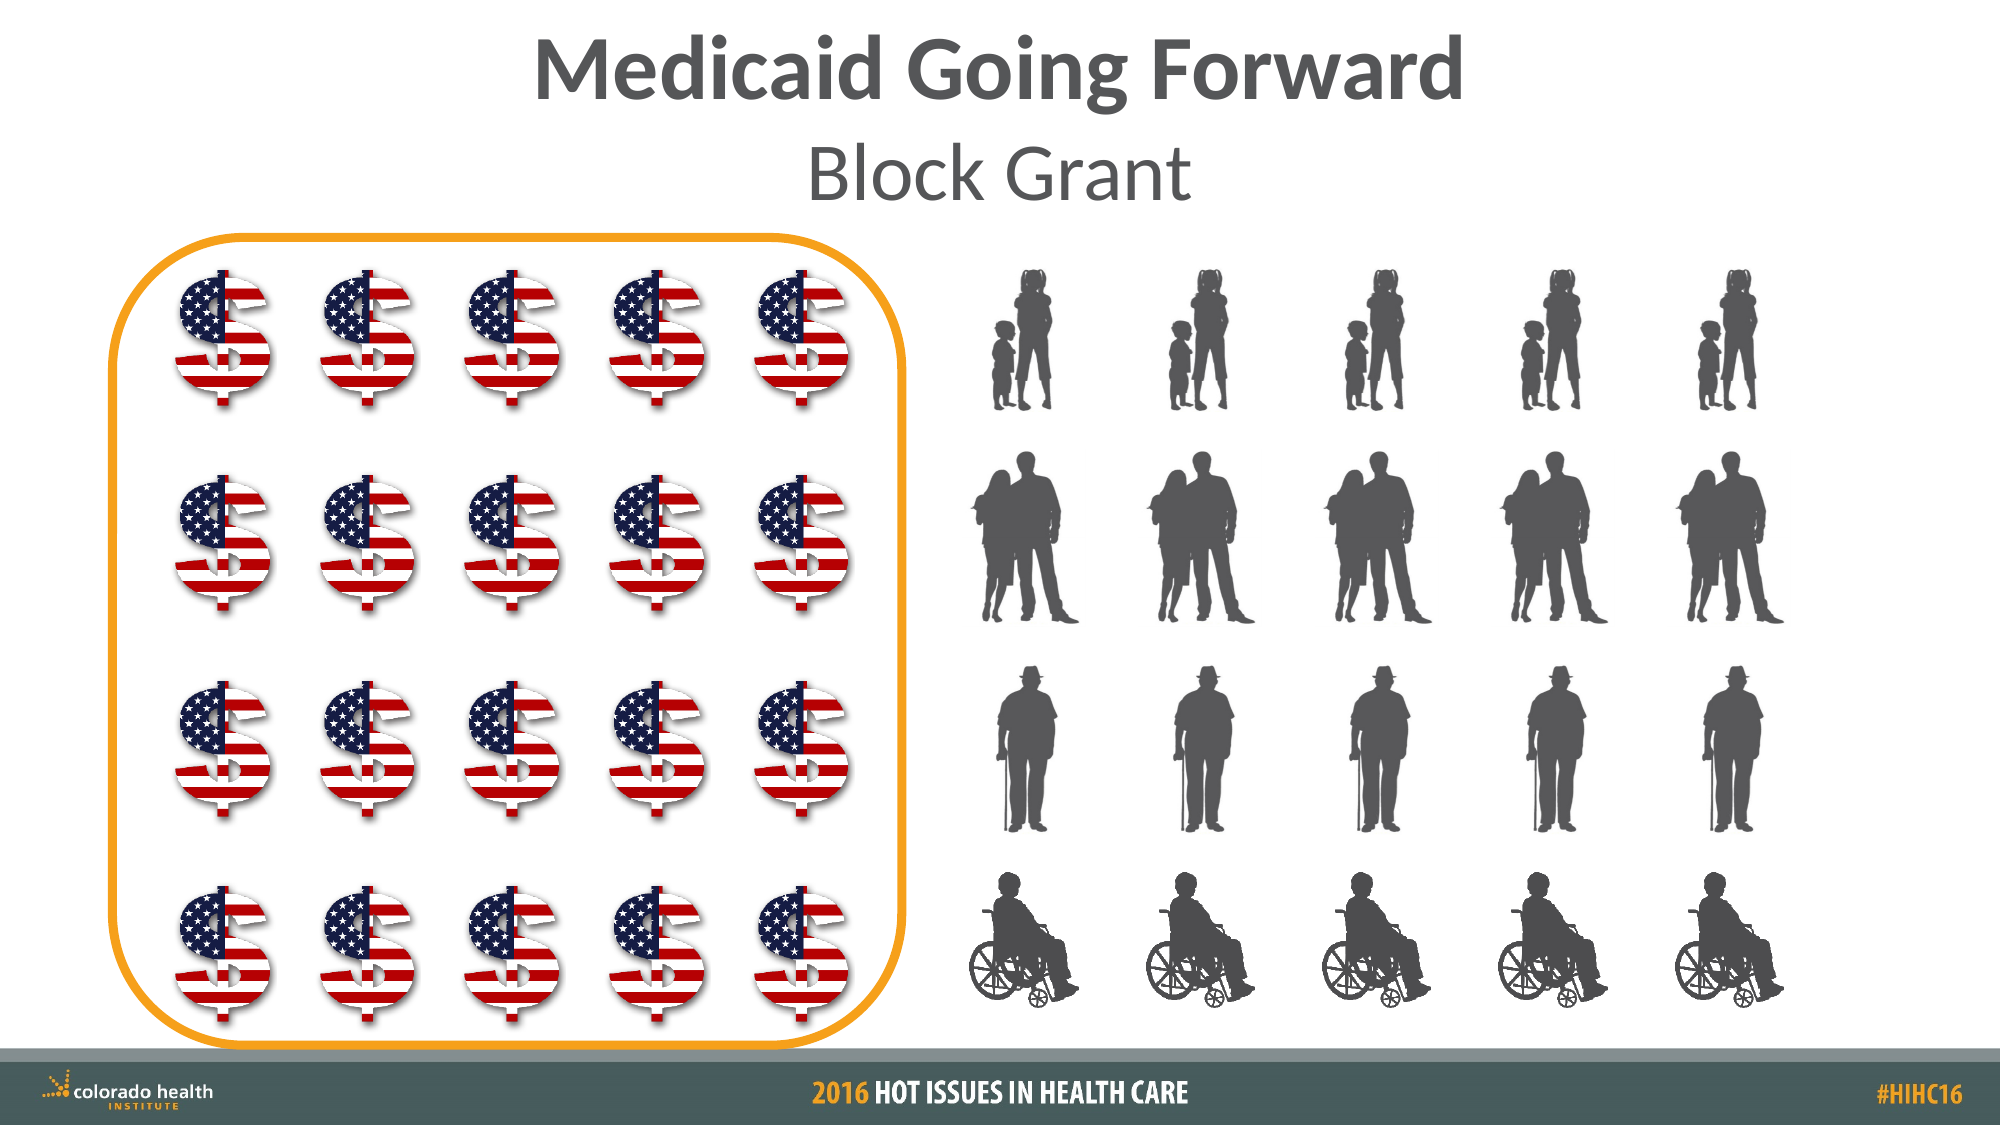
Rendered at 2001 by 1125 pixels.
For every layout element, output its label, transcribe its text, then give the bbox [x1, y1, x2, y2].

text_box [1491, 258, 1615, 1009]
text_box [962, 258, 1086, 1009]
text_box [1138, 258, 1262, 1009]
picture [0, 225, 2000, 1125]
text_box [1667, 258, 1792, 1009]
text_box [1314, 258, 1439, 1009]
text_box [167, 874, 856, 1033]
title Medicaid Going Forward Block Grant [0, 0, 2000, 225]
text_box [107, 232, 907, 1022]
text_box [167, 669, 856, 828]
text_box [167, 258, 856, 417]
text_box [167, 463, 856, 622]
text_box [208, 1045, 806, 1050]
